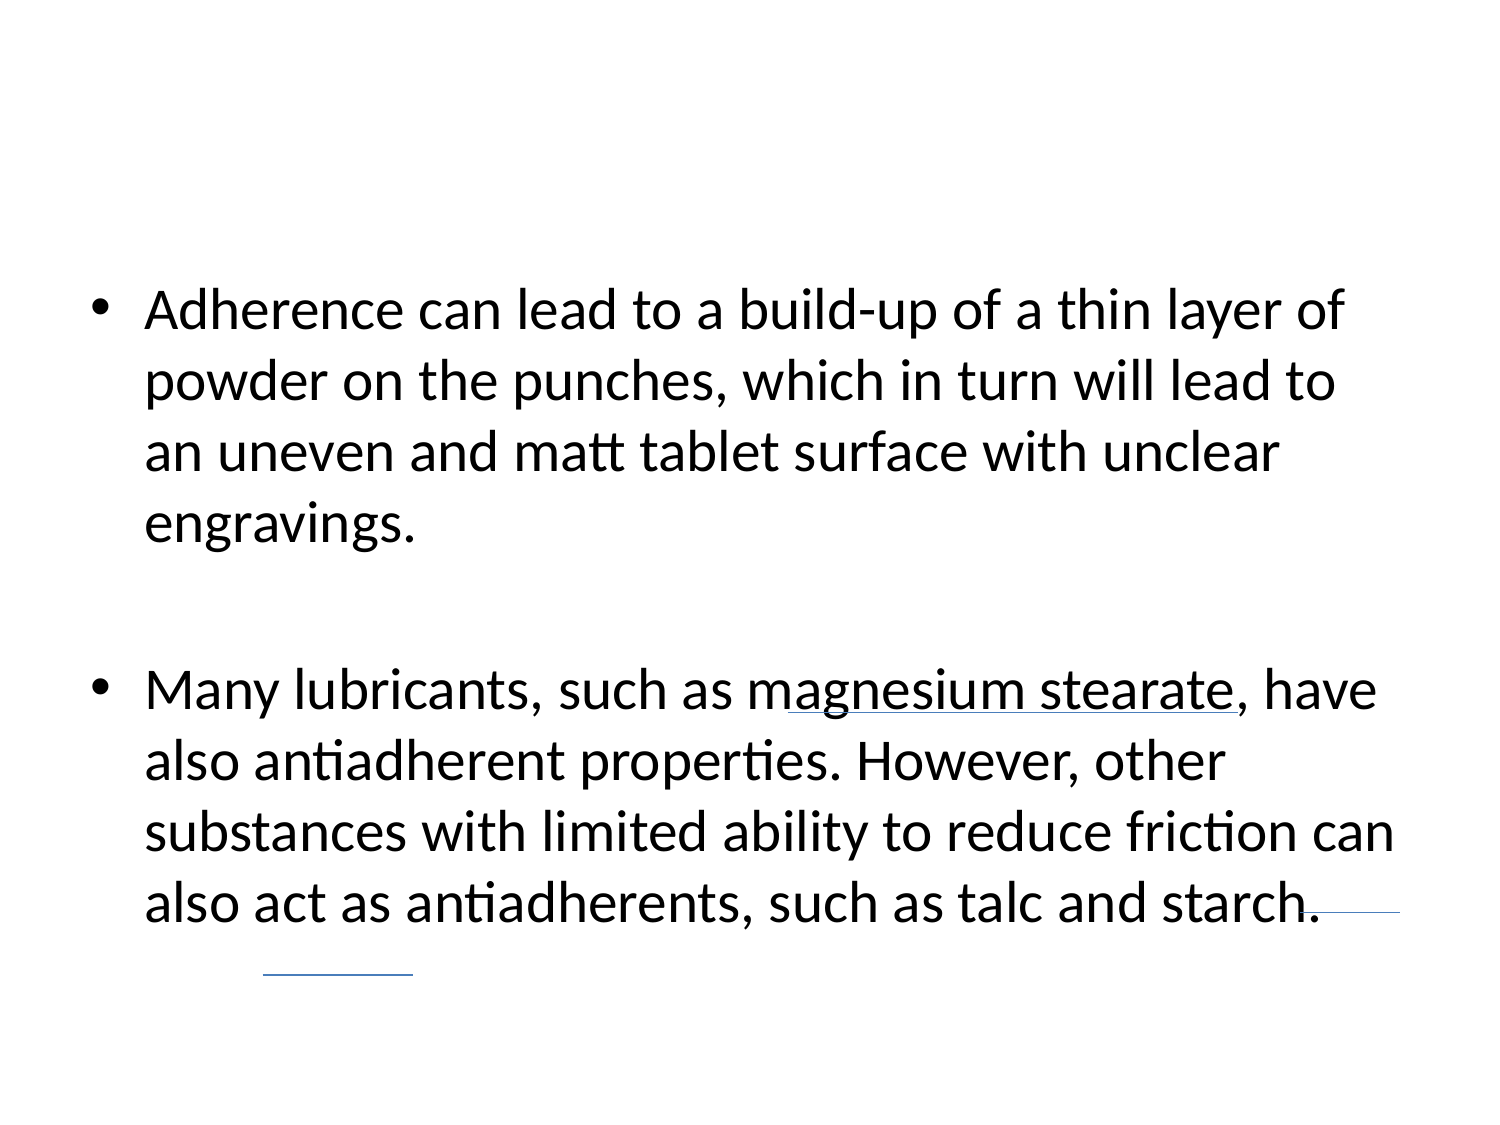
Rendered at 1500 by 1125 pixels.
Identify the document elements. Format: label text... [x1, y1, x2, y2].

list Adherence can lead to a build-up of a thin layer of powder on the punches, which in turn will lead to an uneven and matt tablet surface with unclear engravings. Many lubricants, such as magnesium stearate, have also antiadherent properties. However, other substances with limited ability to reduce friction can also act as antiadherents, such as talc and starch. [75, 262, 1425, 1005]
